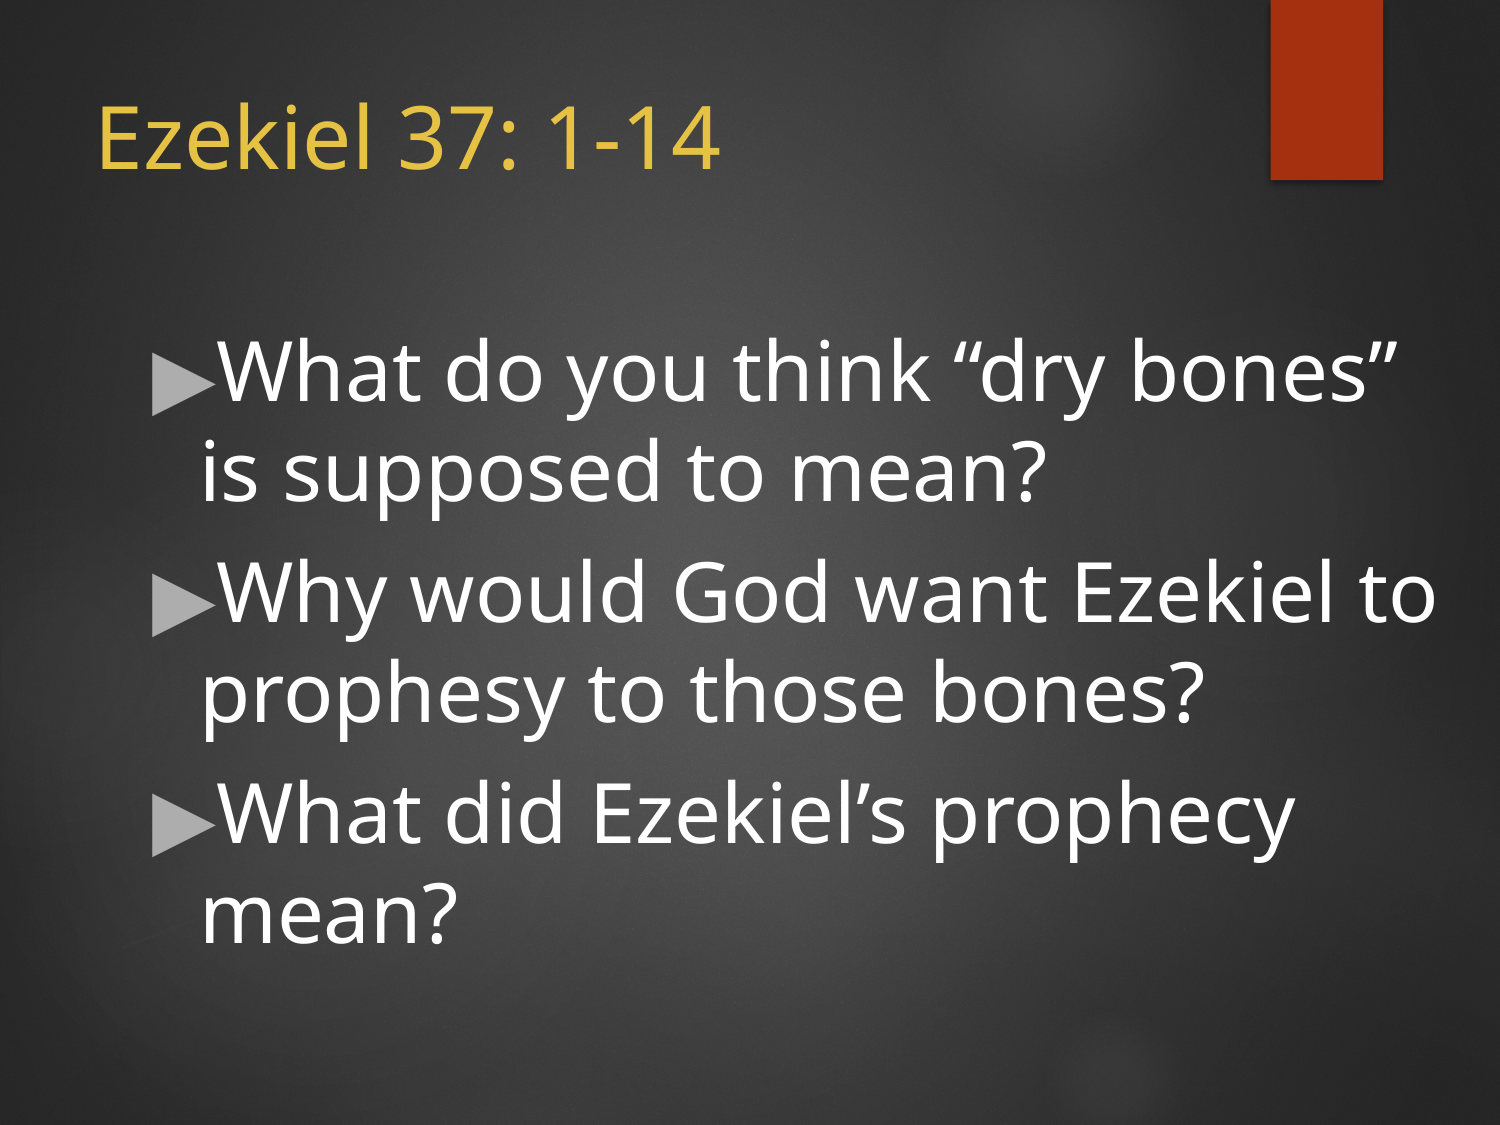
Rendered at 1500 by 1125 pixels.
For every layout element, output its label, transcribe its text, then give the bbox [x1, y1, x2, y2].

list What do you think “dry bones” is supposed to mean? Why would God want Ezekiel to prophesy to those bones? What did Ezekiel’s prophecy mean? [62, 200, 1475, 1050]
picture [0, 0, 1500, 1125]
title Ezekiel 37: 1-14 [79, 74, 1237, 200]
